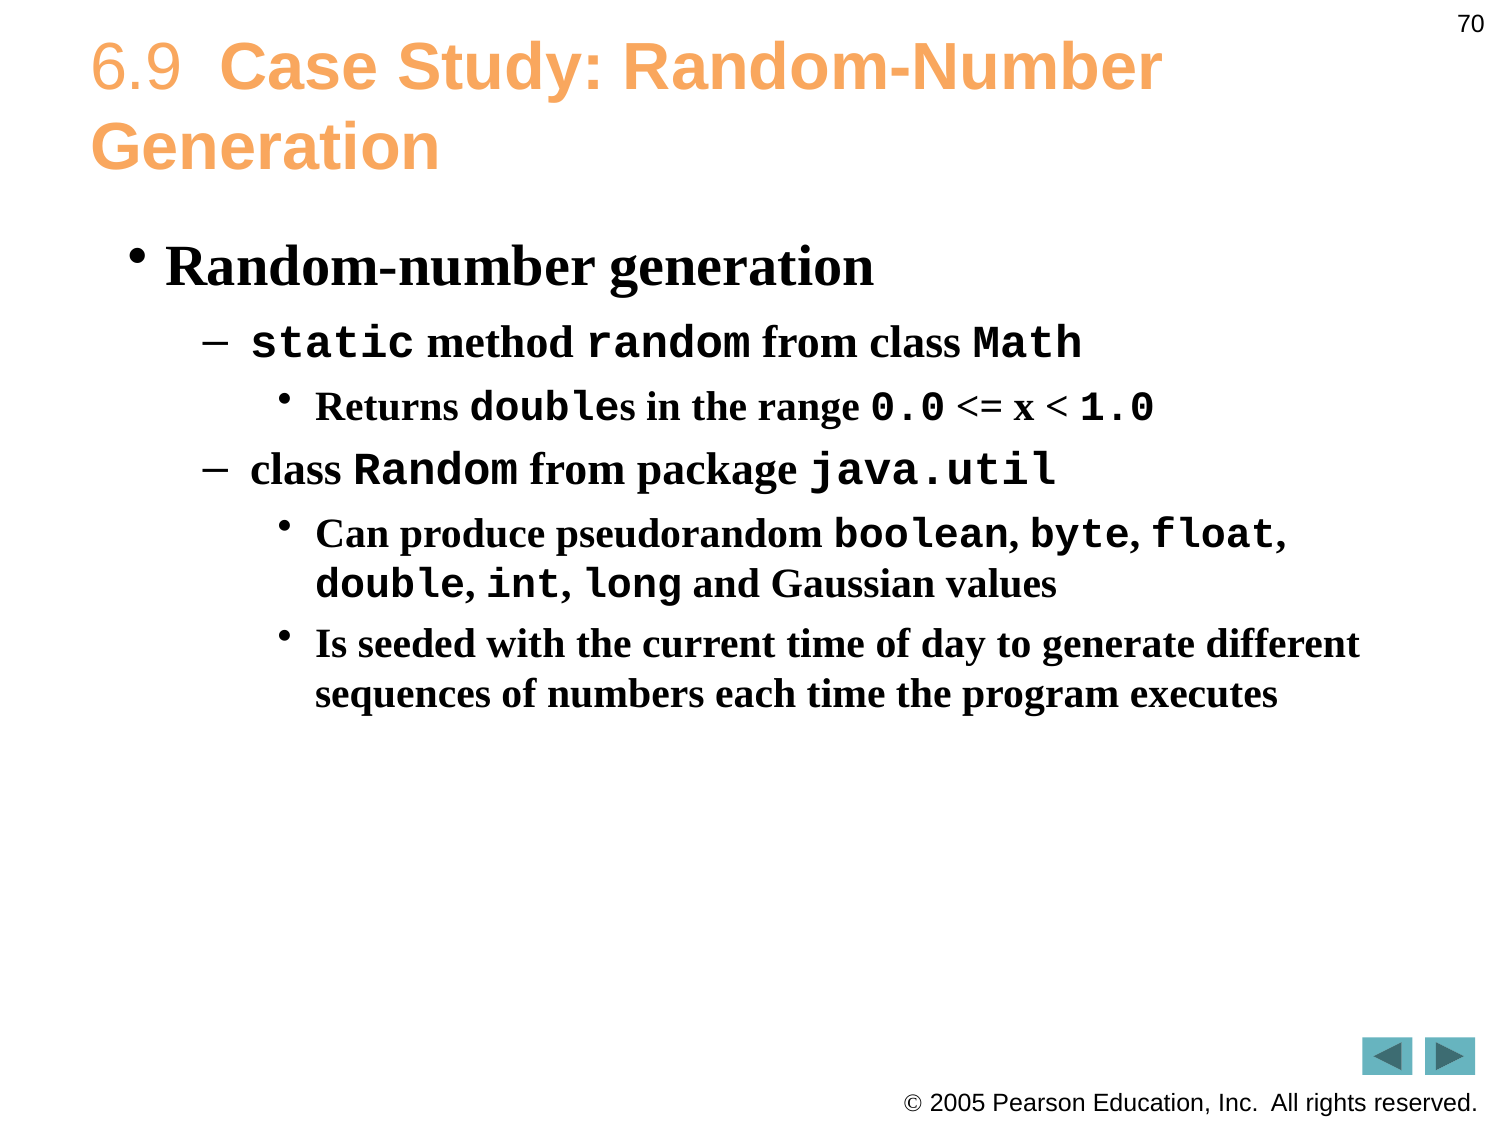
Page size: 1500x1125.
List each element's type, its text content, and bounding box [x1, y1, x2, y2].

list Random-number generation static method random from class Math Returns doubles in the range 0.0 <= x < 1.0 class Random from package java.util Can produce pseudorandom boolean, byte, float, double, int, long and Gaussian values Is seeded with the current time of day to generate different sequences of numbers each time the program executes [112, 220, 1425, 963]
slide_number 70 [1149, 0, 1500, 79]
title 6.9 Case Study: Random-Number Generation [75, 12, 1425, 200]
